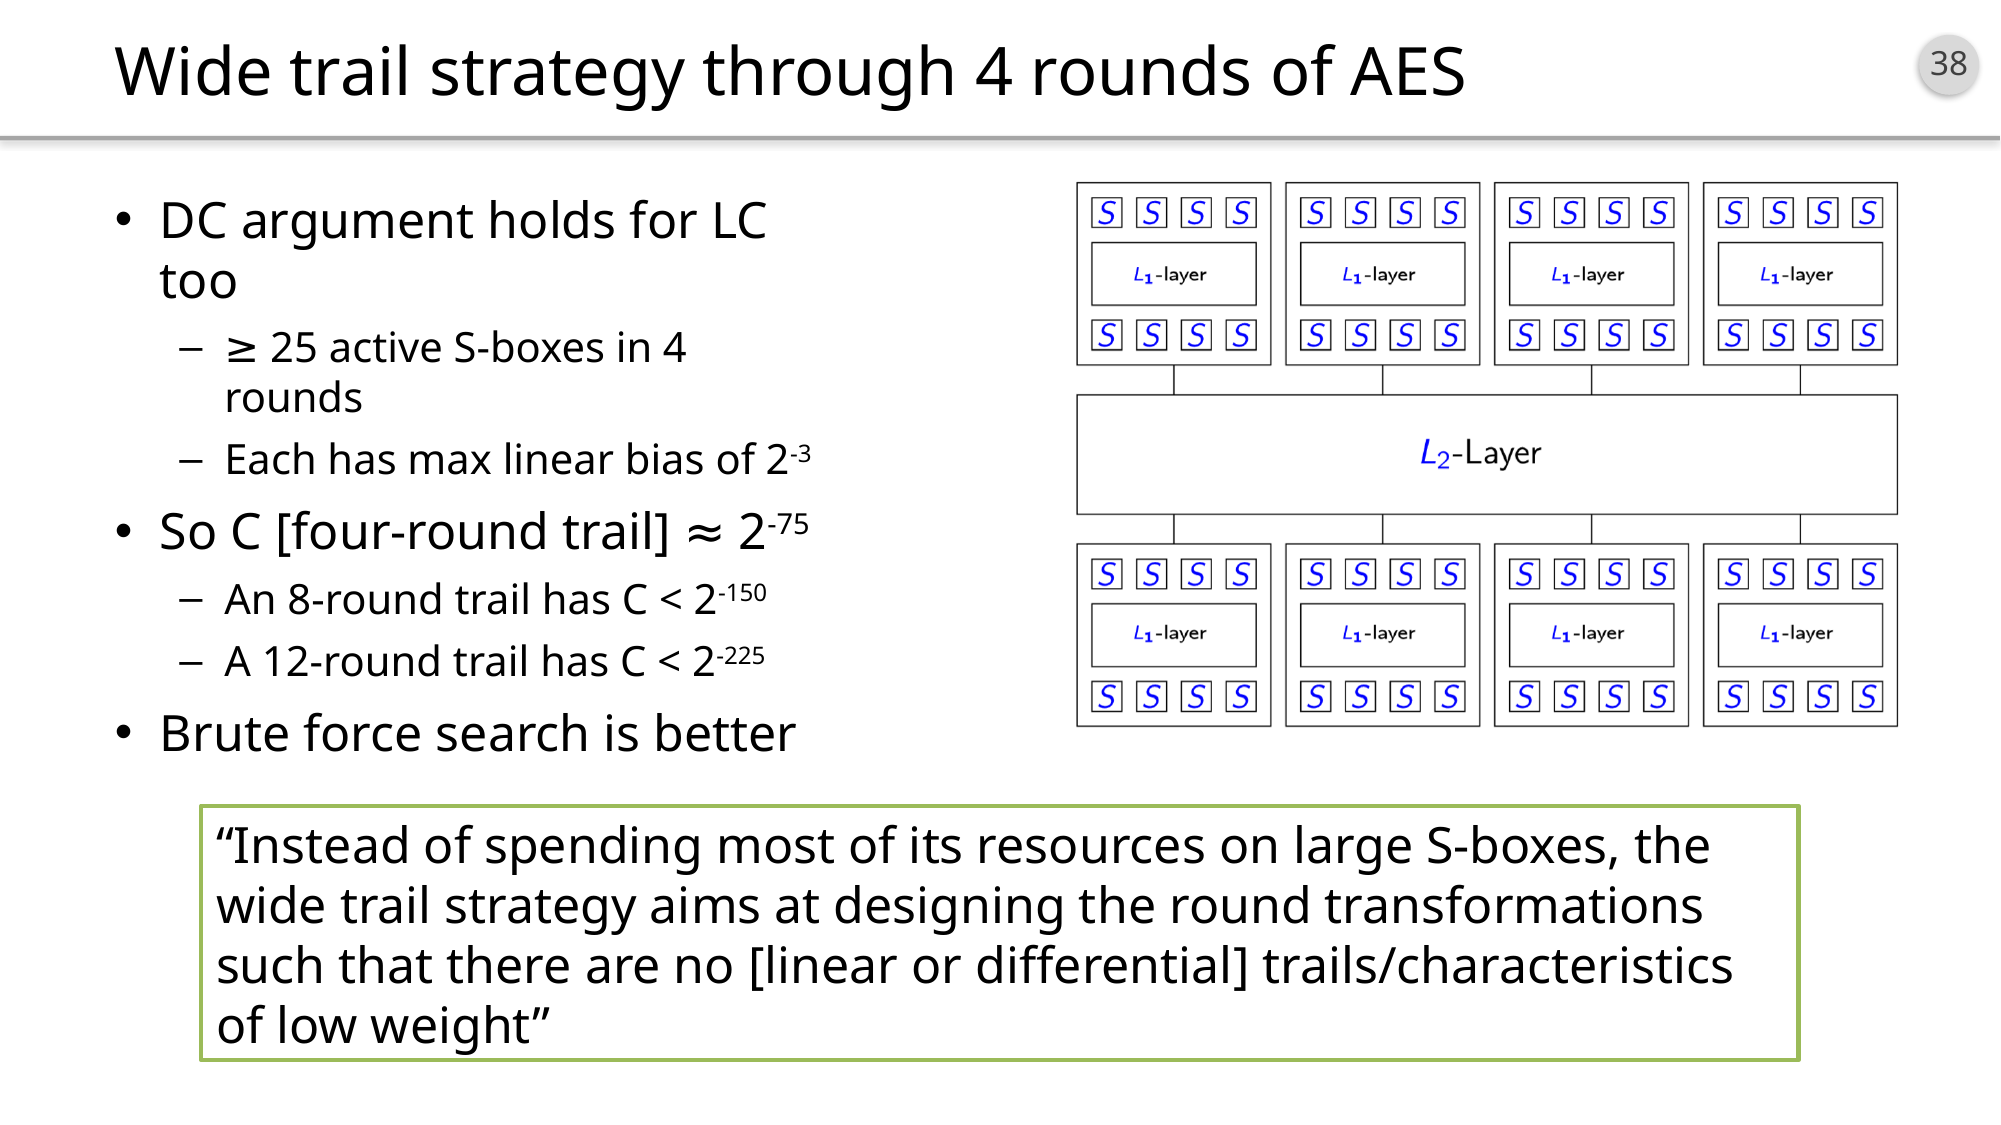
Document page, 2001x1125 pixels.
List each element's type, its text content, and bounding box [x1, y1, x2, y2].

text_box “Instead of spending most of its resources on large S-boxes, the wide trail strategy aims at designing the round transformations such that there are no [linear or differential] trails/characteristics of low weight” [199, 804, 1801, 1062]
picture [1075, 180, 1901, 729]
title Wide trail strategy through 4 rounds of AES [99, 24, 1900, 114]
list DC argument holds for LC too ≥ 25 active S-boxes in 4 rounds Each has max linear bias of 2-3 So C [four-round trail] ≈ 2-75 An 8-round trail has C < 2-150 A 12-round trail has C < 2-225 Brute force search is better [99, 180, 847, 1044]
